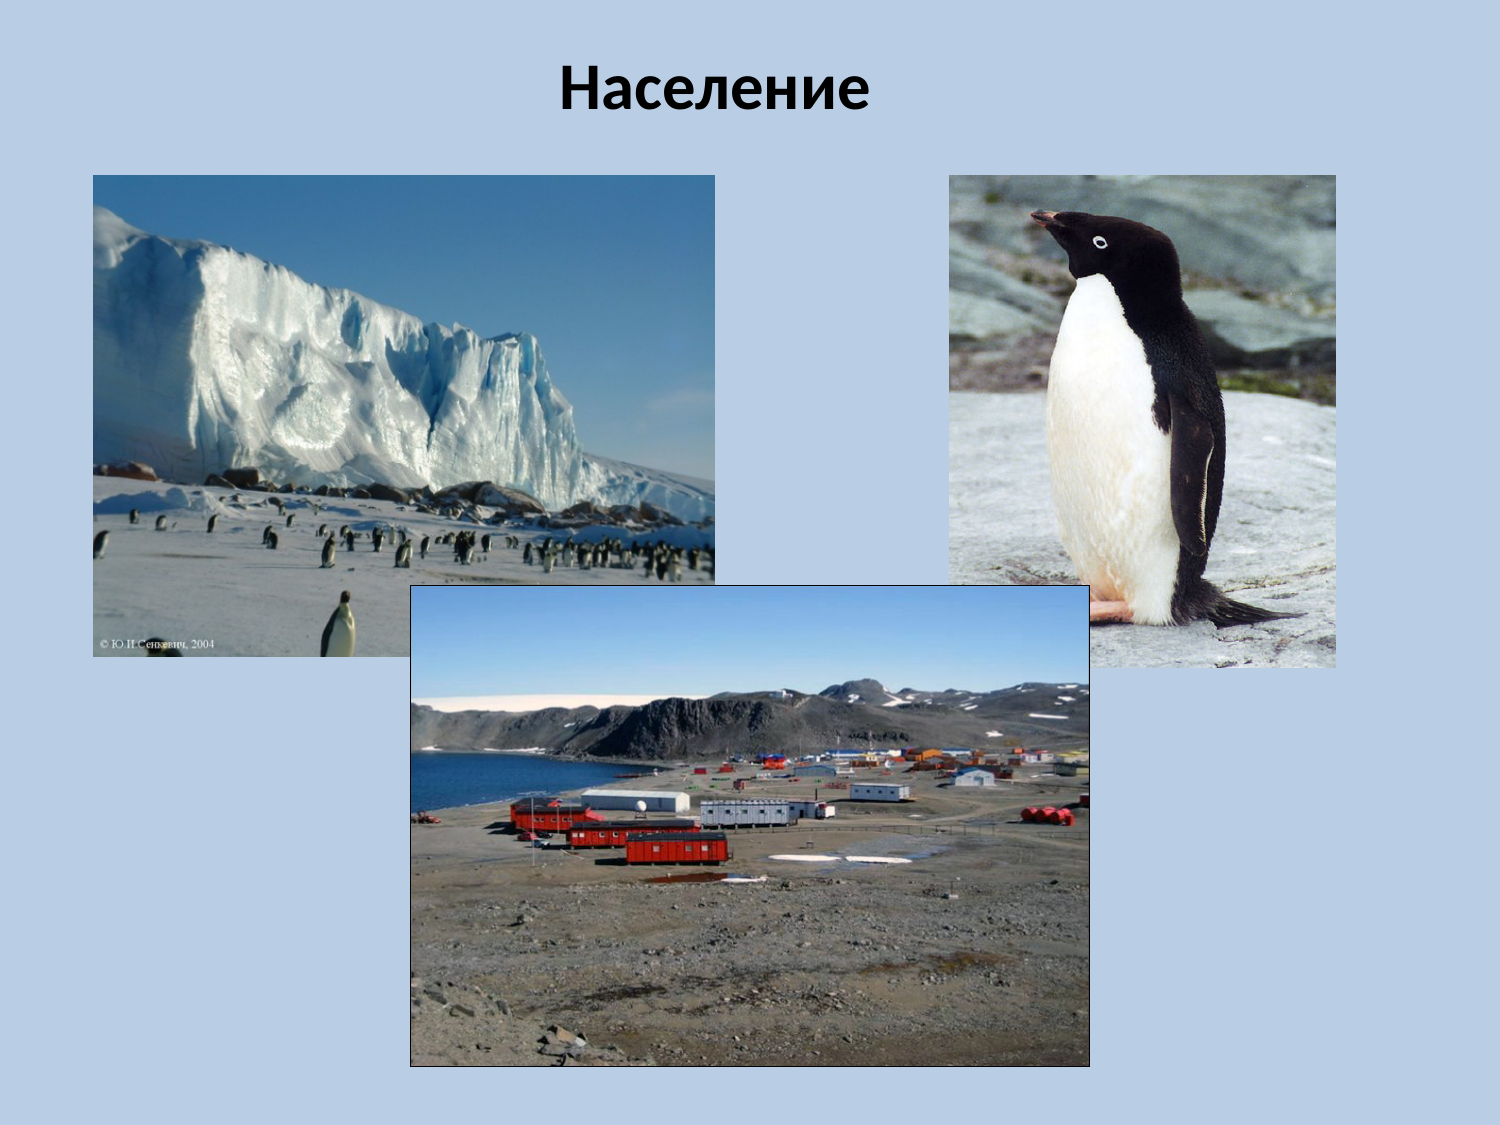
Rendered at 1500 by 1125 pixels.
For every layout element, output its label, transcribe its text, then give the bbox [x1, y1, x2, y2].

title Население [468, 46, 963, 120]
picture [93, 175, 1337, 1067]
